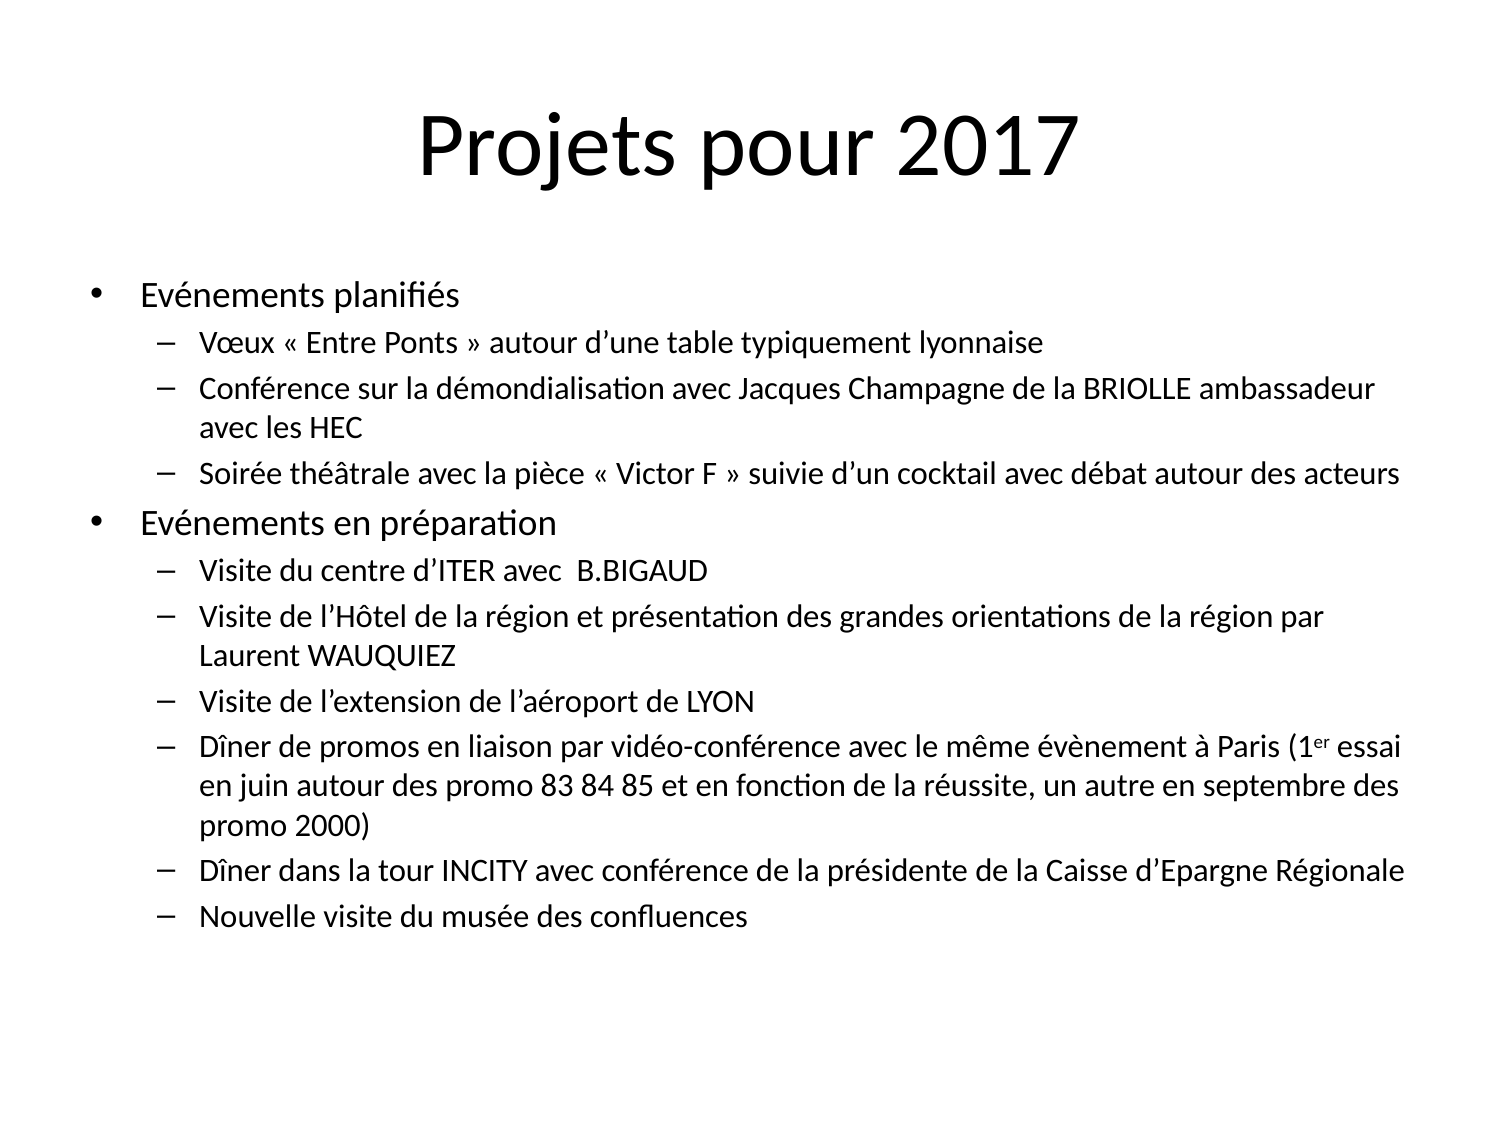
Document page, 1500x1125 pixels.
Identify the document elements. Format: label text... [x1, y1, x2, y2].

list Evénements planifiés Vœux « Entre Ponts » autour d’une table typiquement lyonnaise Conférence sur la démondialisation avec Jacques Champagne de la BRIOLLE ambassadeur avec les HEC Soirée théâtrale avec la pièce « Victor F » suivie d’un cocktail avec débat autour des acteurs Evénements en préparation Visite du centre d’ITER avec B.BIGAUD Visite de l’Hôtel de la région et présentation des grandes orientations de la région par Laurent WAUQUIEZ Visite de l’extension de l’aéroport de LYON Dîner de promos en liaison par vidéo-conférence avec le même évènement à Paris (1er essai en juin autour des promo 83 84 85 et en fonction de la réussite, un autre en septembre des promo 2000) Dîner dans la tour INCITY avec conférence de la présidente de la Caisse d’Epargne Régionale Nouvelle visite du musée des confluences [75, 262, 1425, 1005]
title Projets pour 2017 [75, 45, 1425, 233]
